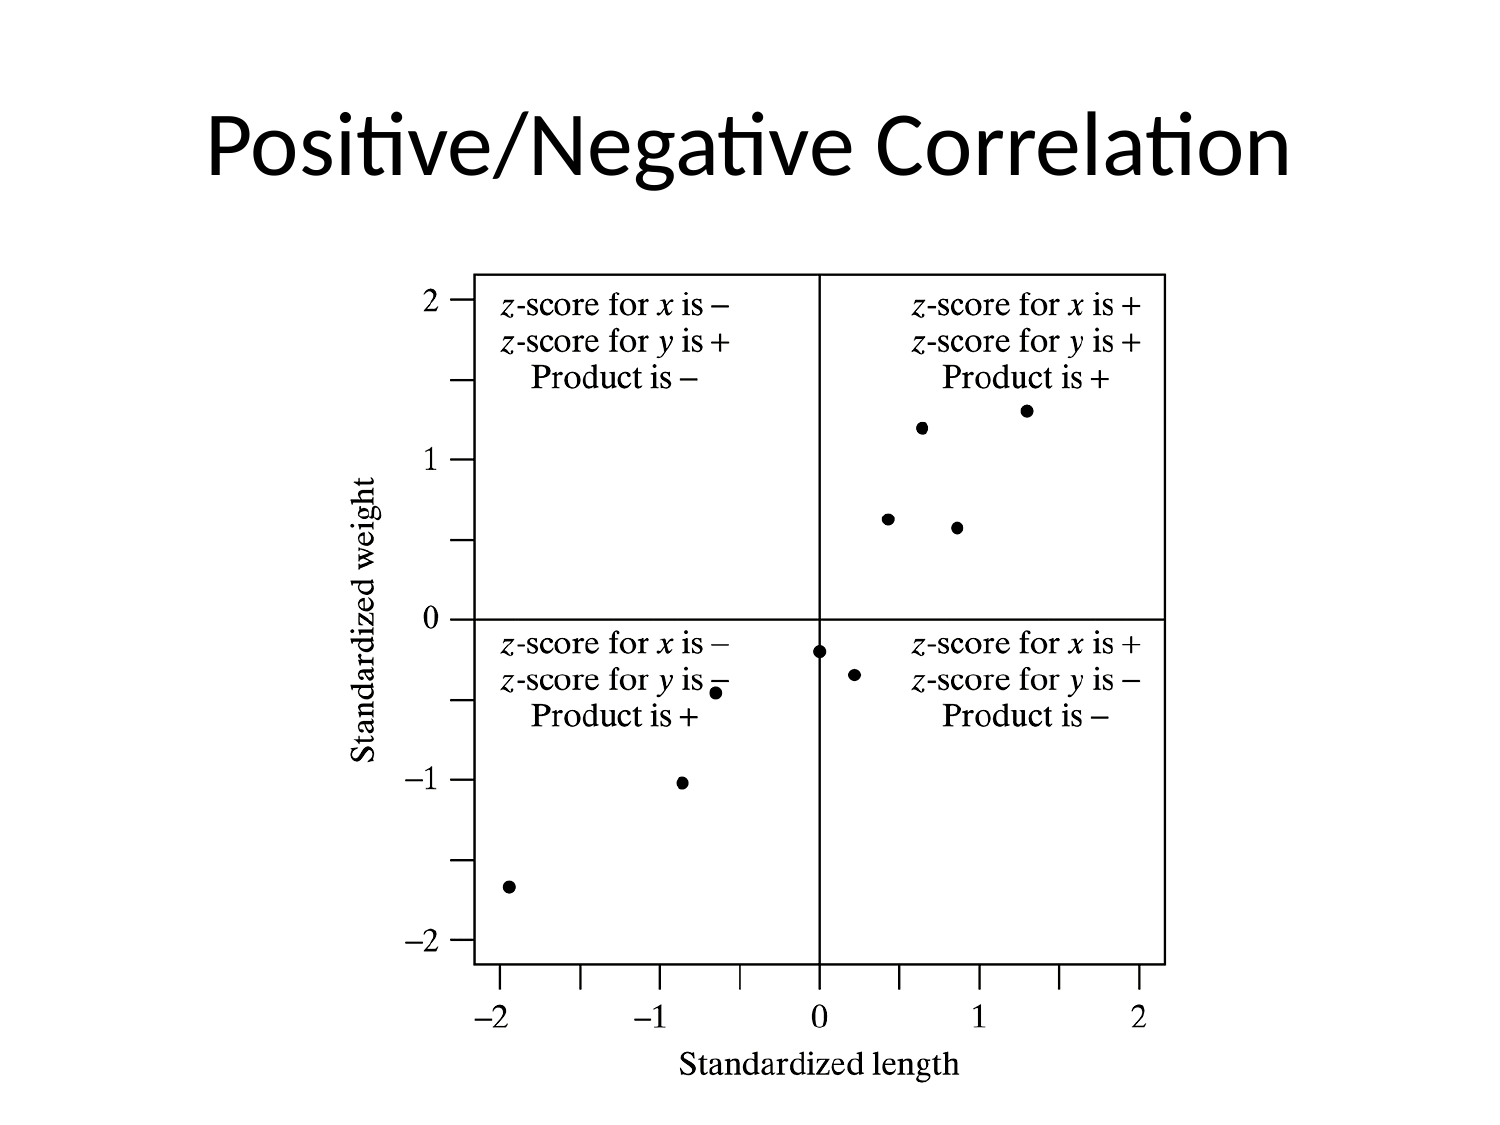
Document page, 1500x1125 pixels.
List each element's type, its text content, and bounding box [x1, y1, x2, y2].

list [337, 262, 1176, 1090]
title Positive/Negative Correlation [75, 45, 1425, 233]
